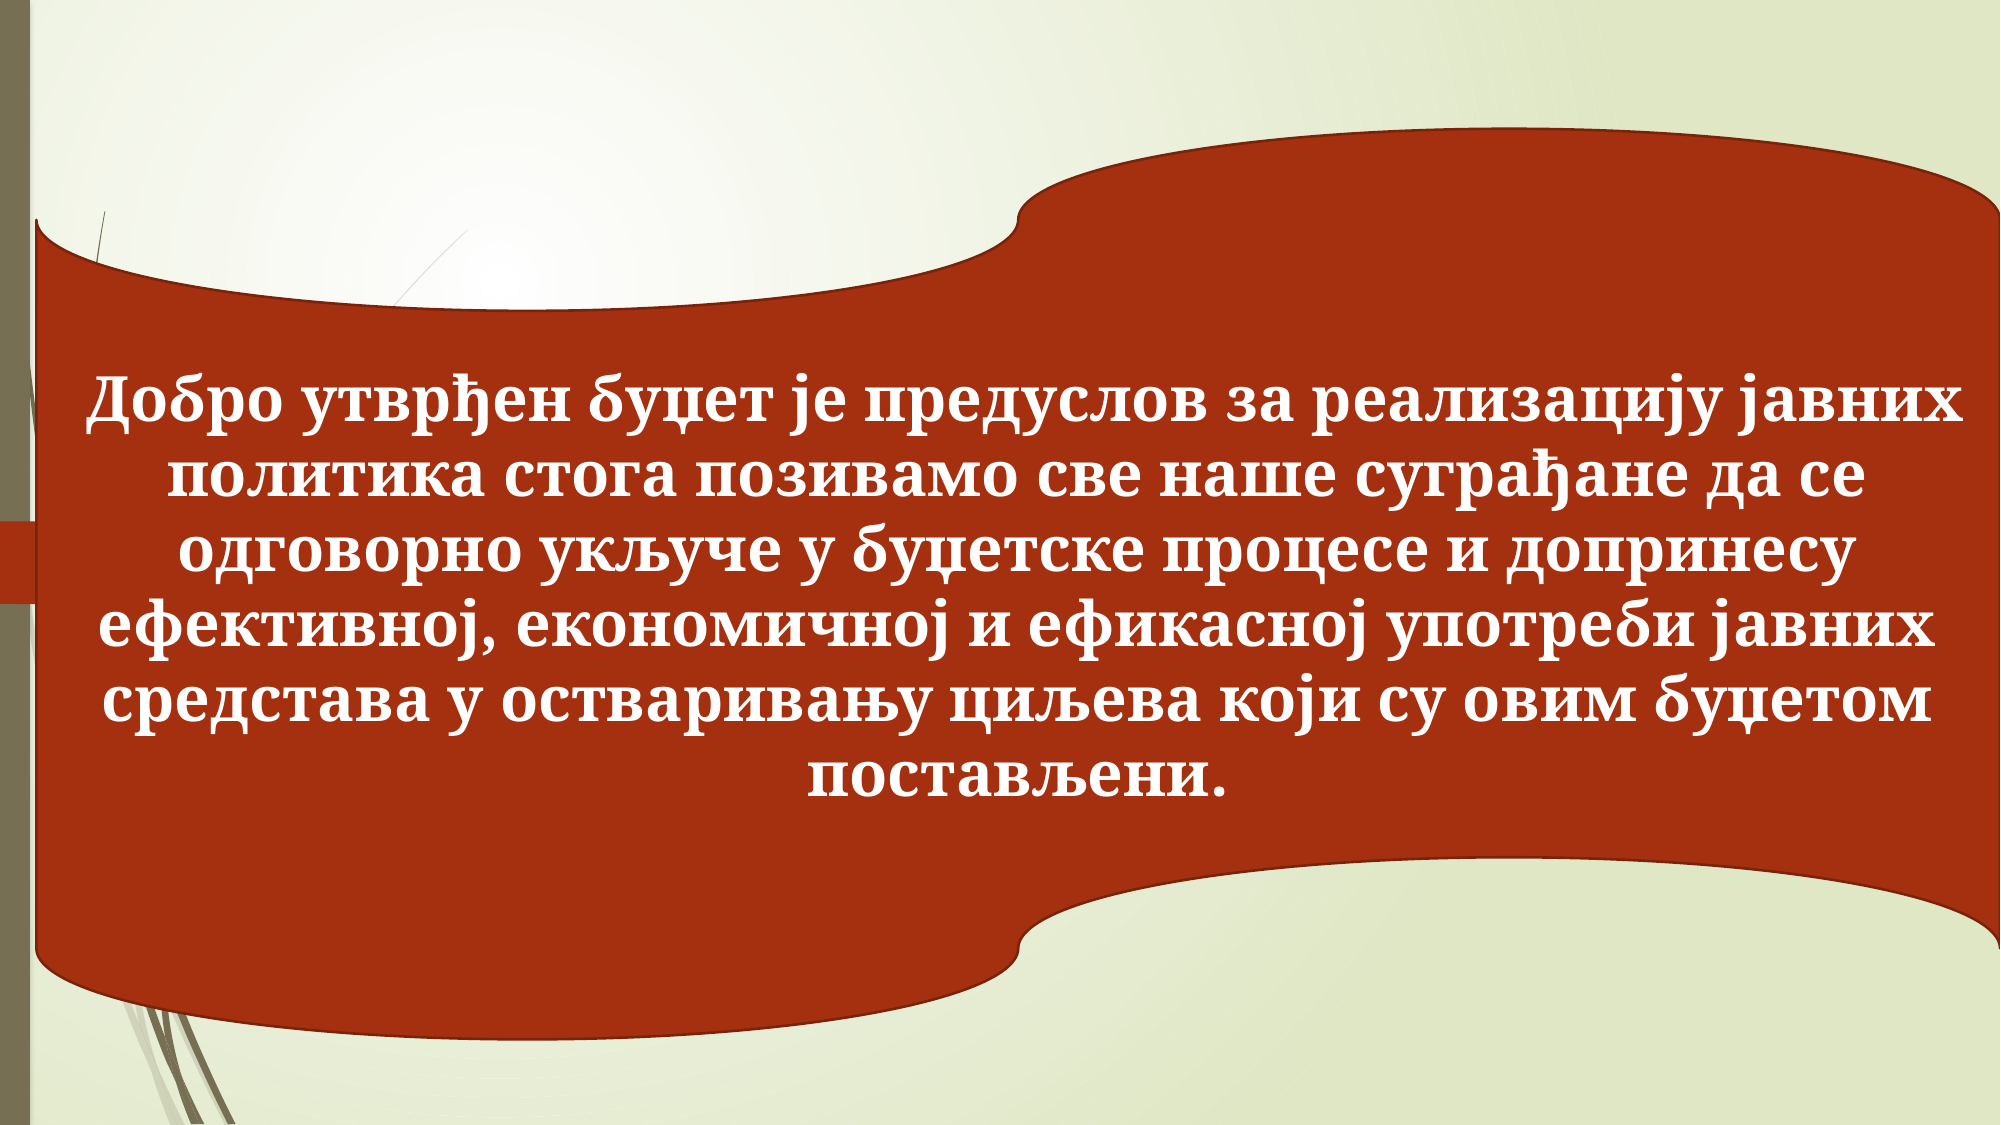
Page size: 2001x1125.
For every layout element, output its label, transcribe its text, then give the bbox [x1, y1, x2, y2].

text_box Добро утврђен буџет је предуслов за реализацију јавних политика стога позивамо све наше суграђане да се одговорно укључе у буџетске процесе и допринесу ефективној, економичној и ефикасној употреби јавних средстава у остваривању циљева који су овим буџетом постављени. [35, 127, 2000, 1041]
